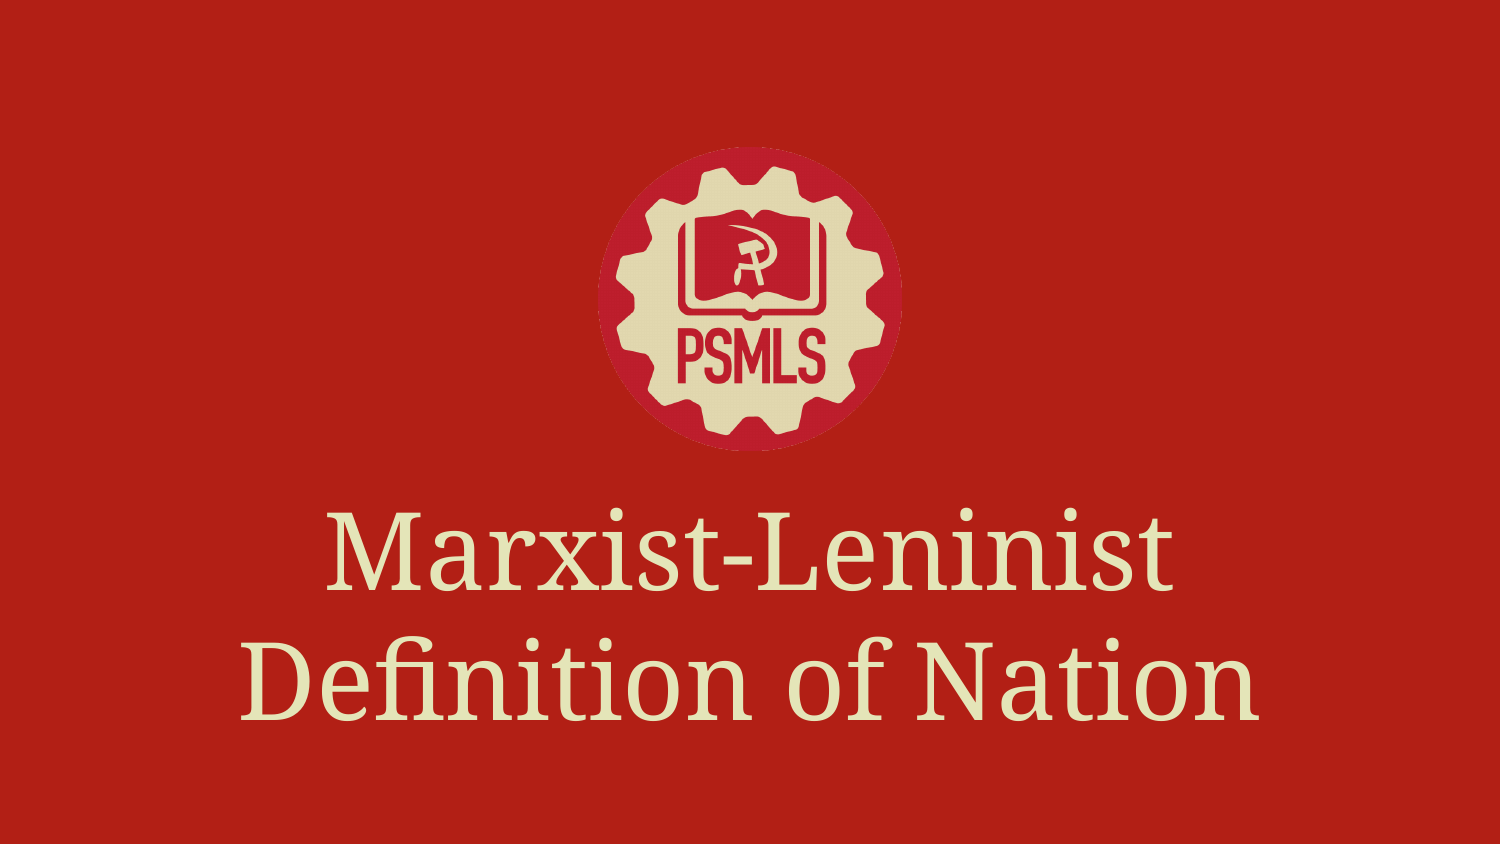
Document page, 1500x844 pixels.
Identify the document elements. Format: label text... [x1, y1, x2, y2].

title Marxist-Leninist Definition of Nation [51, 543, 1449, 682]
picture [598, 146, 902, 451]
